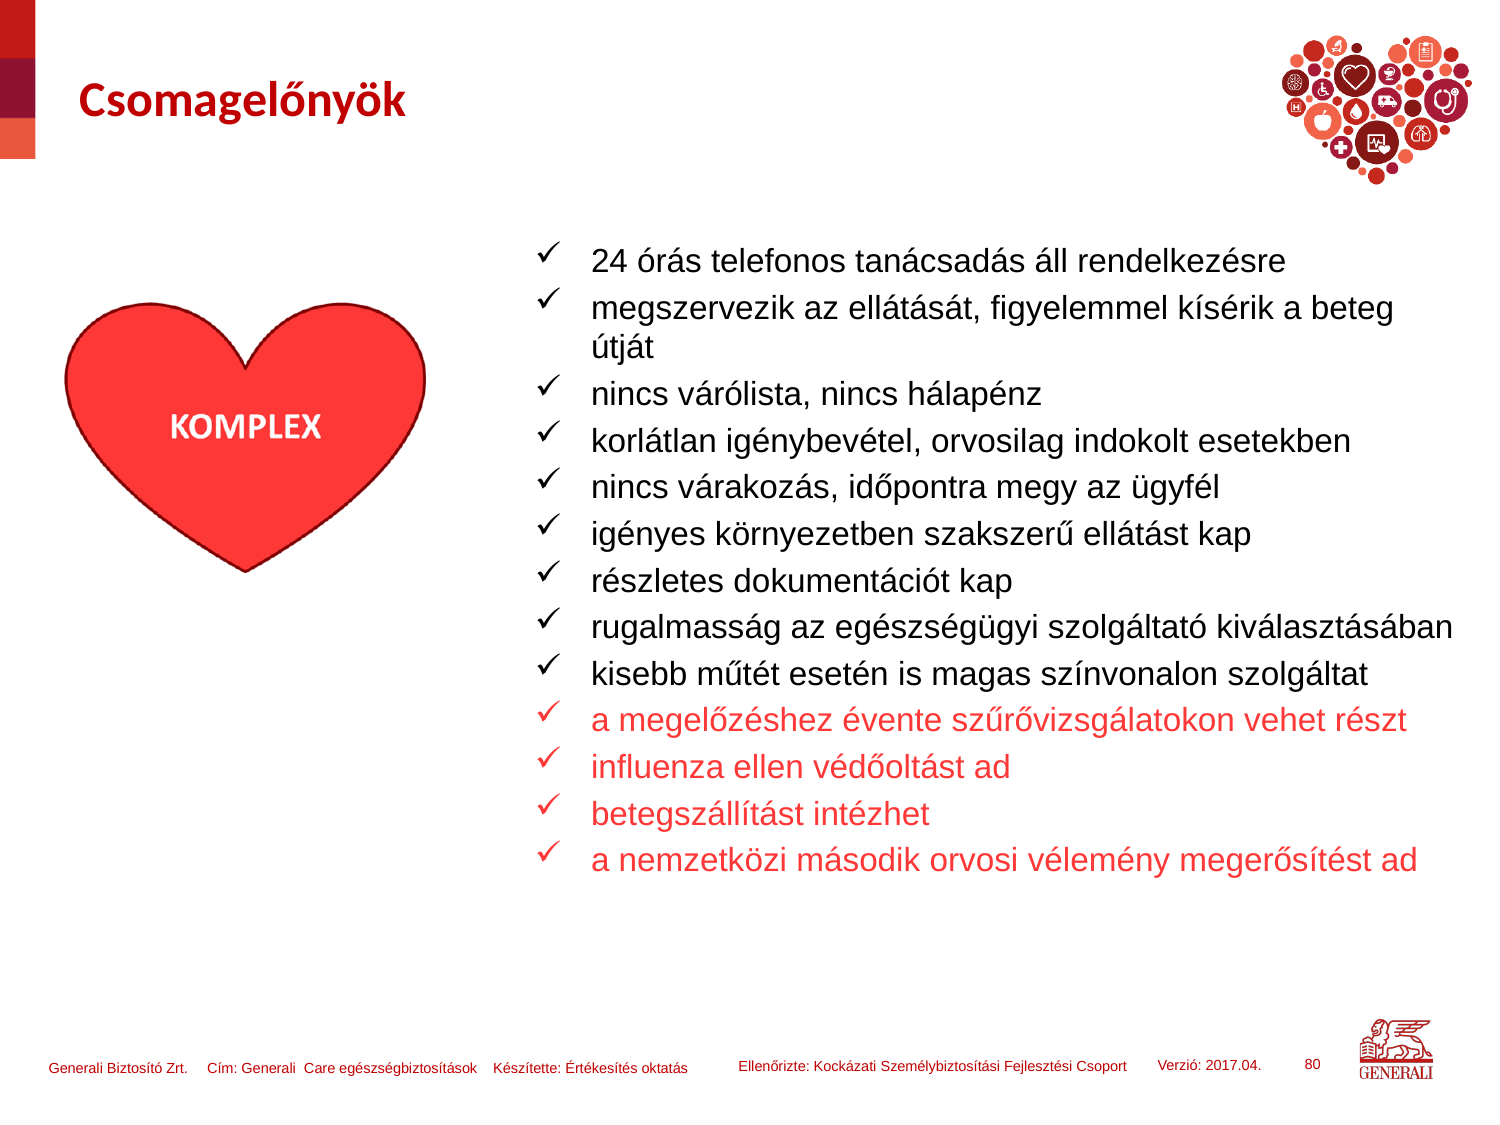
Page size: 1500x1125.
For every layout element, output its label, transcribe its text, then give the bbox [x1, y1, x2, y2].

text_box Csomagelőnyök [64, 30, 426, 161]
picture [64, 302, 426, 573]
list 24 órás telefonos tanácsadás áll rendelkezésre megszervezik az ellátását, figyelemmel kísérik a beteg útját nincs várólista, nincs hálapénz korlátlan igénybevétel, orvosilag indokolt esetekben nincs várakozás, időpontra megy az ügyfél igényes környezetben szakszerű ellátást kap részletes dokumentációt kap rugalmasság az egészségügyi szolgáltató kiválasztásában kisebb műtét esetén is magas színvonalon szolgáltat a megelőzéshez évente szűrővizsgálatokon vehet részt influenza ellen védőoltást ad betegszállítást intézhet a nemzetközi második orvosi vélemény megerősítést ad [519, 231, 1483, 962]
picture [1269, 22, 1483, 189]
